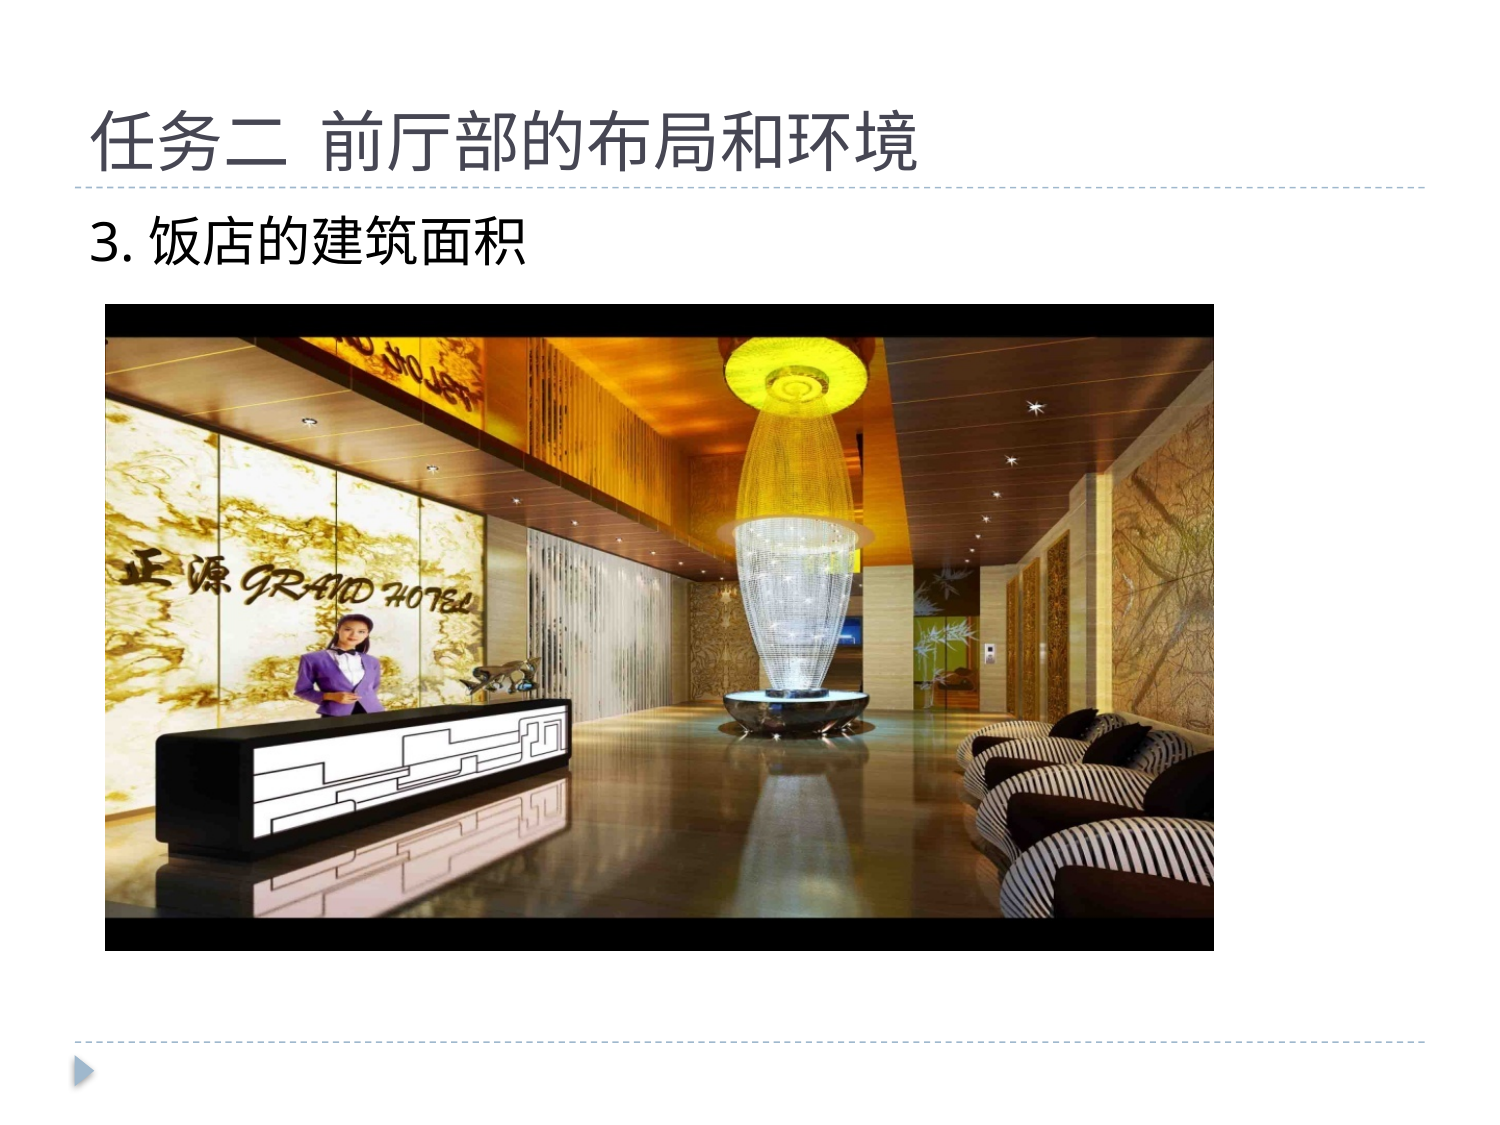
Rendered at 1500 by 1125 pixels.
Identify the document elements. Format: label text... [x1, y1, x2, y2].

title 任务二 前厅部的布局和环境 [75, 24, 1425, 188]
picture [105, 304, 1215, 952]
list 3.饭店的建筑面积 [75, 200, 1425, 1010]
